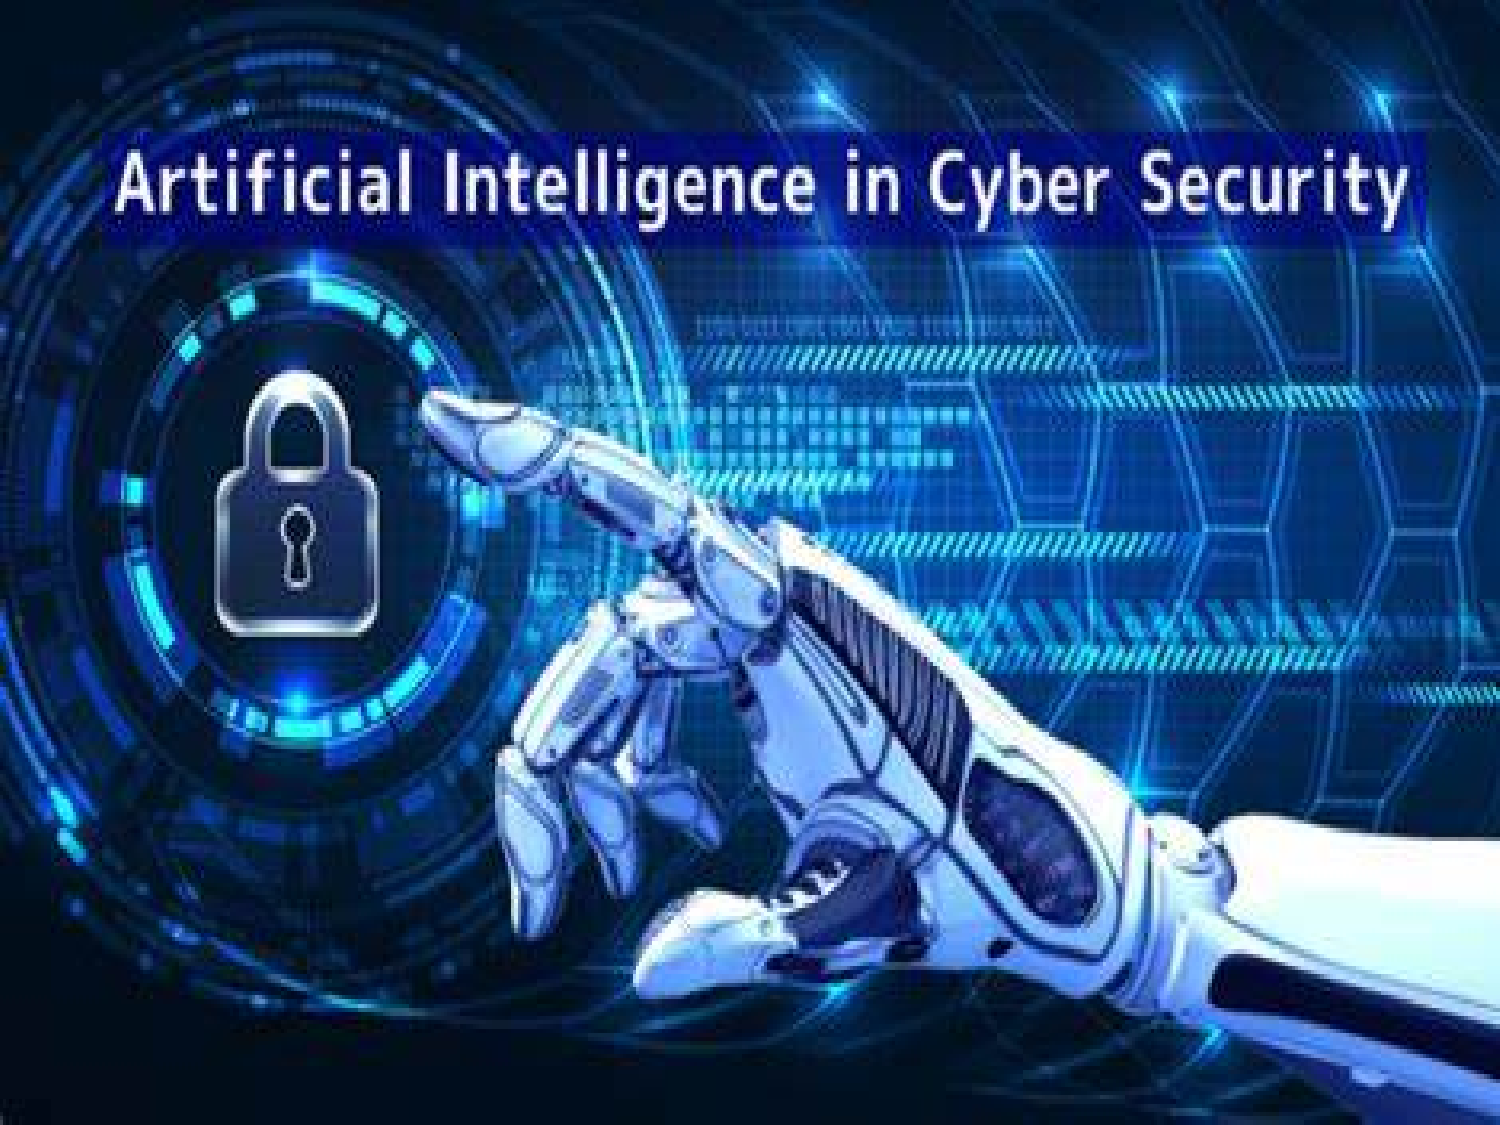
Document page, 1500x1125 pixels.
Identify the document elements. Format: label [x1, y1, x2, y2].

list [0, 0, 1500, 1125]
